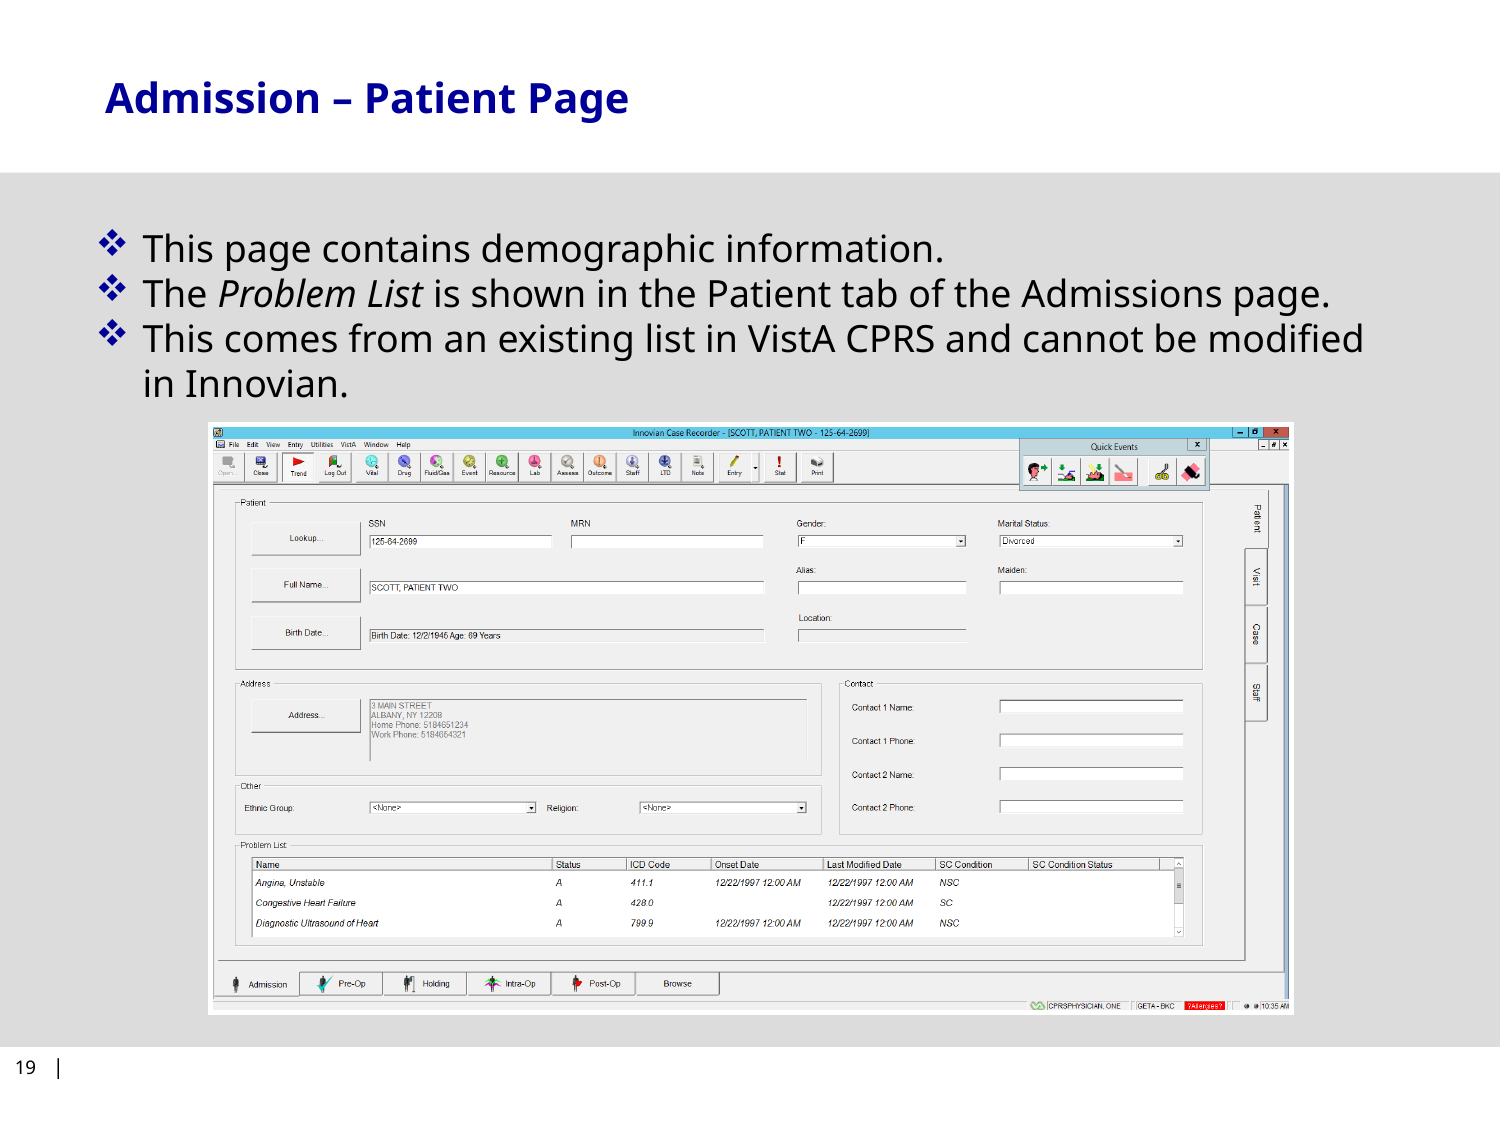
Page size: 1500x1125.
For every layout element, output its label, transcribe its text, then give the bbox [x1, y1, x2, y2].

list This page contains demographic information. The Problem List is shown in the Patient tab of the Admissions page. This comes from an existing list in VistA CPRS and cannot be modified in Innovian. [95, 224, 1405, 427]
picture [212, 426, 1290, 1011]
title Admission – Patient Page [105, 54, 1155, 160]
